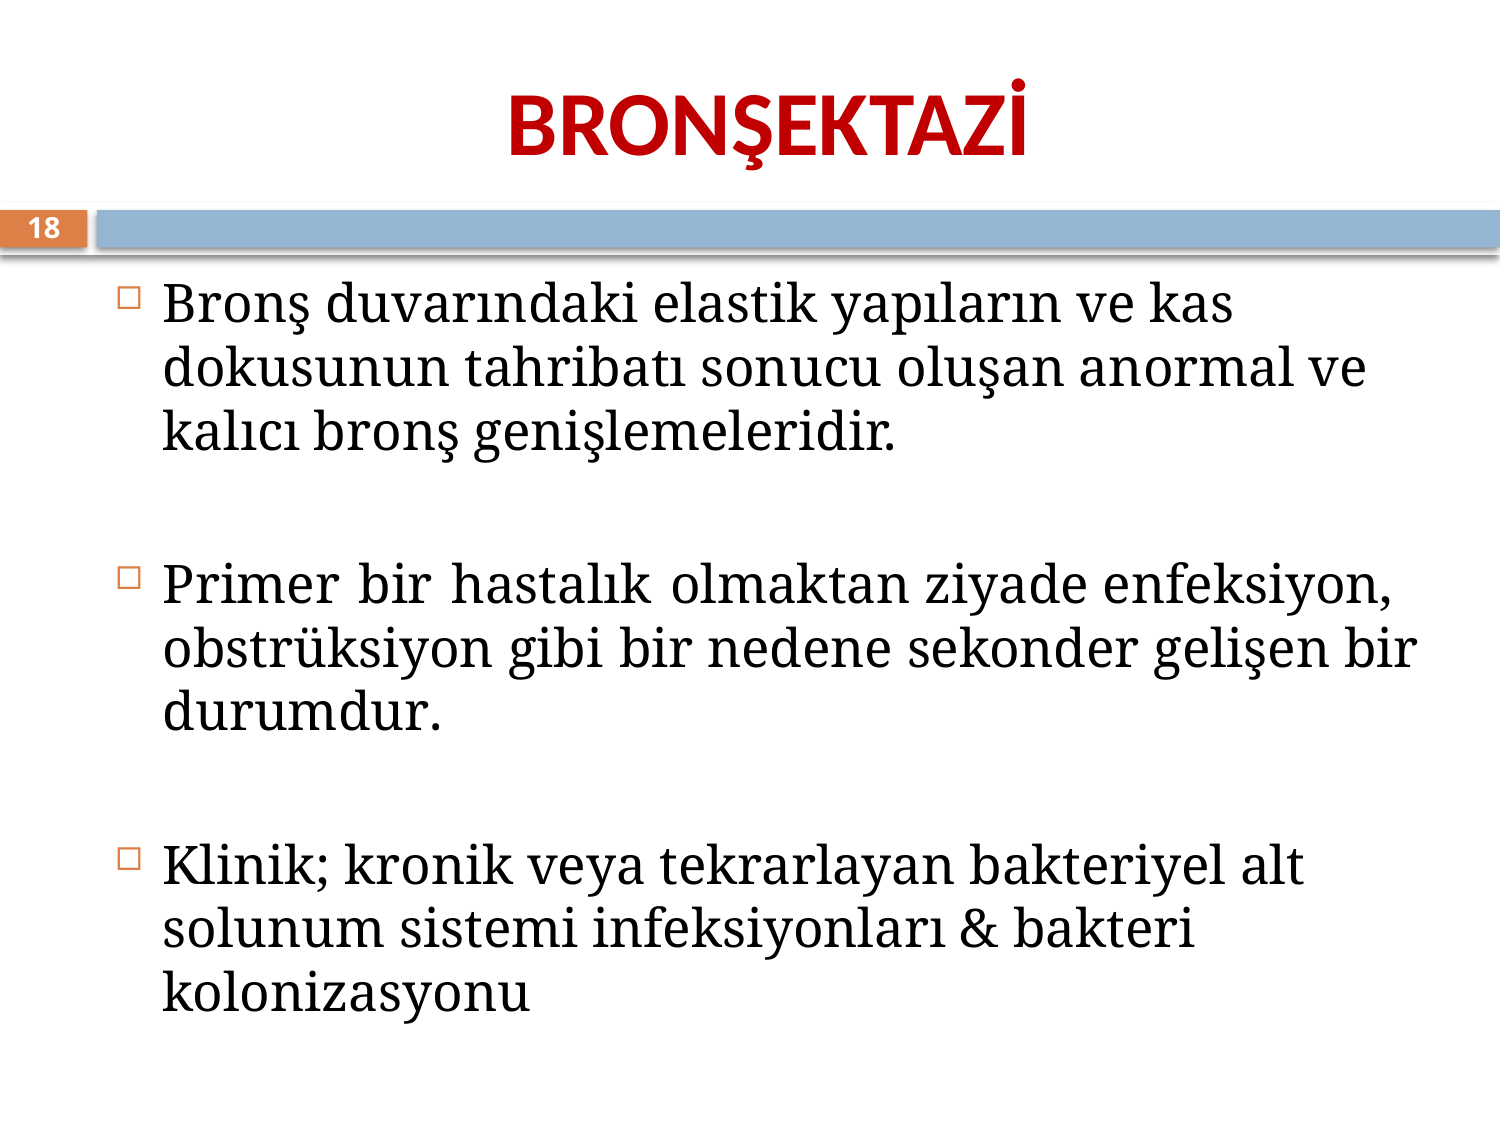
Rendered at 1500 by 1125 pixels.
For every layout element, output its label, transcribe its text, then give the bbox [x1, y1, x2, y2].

title BRONŞEKTAZİ [100, 37, 1438, 200]
list Bronş duvarındaki elastik yapıların ve kas dokusunun tahribatı sonucu oluşan anormal ve kalıcı bronş genişlemeleridir. Primer bir hastalık olmaktan ziyade enfeksiyon, obstrüksiyon gibi bir nedene sekonder gelişen bir durumdur. Klinik; kronik veya tekrarlayan bakteriyel alt solunum sistemi infeksiyonları & bakteri kolonizasyonu [100, 262, 1438, 1035]
slide_number 18 [0, 208, 88, 249]
